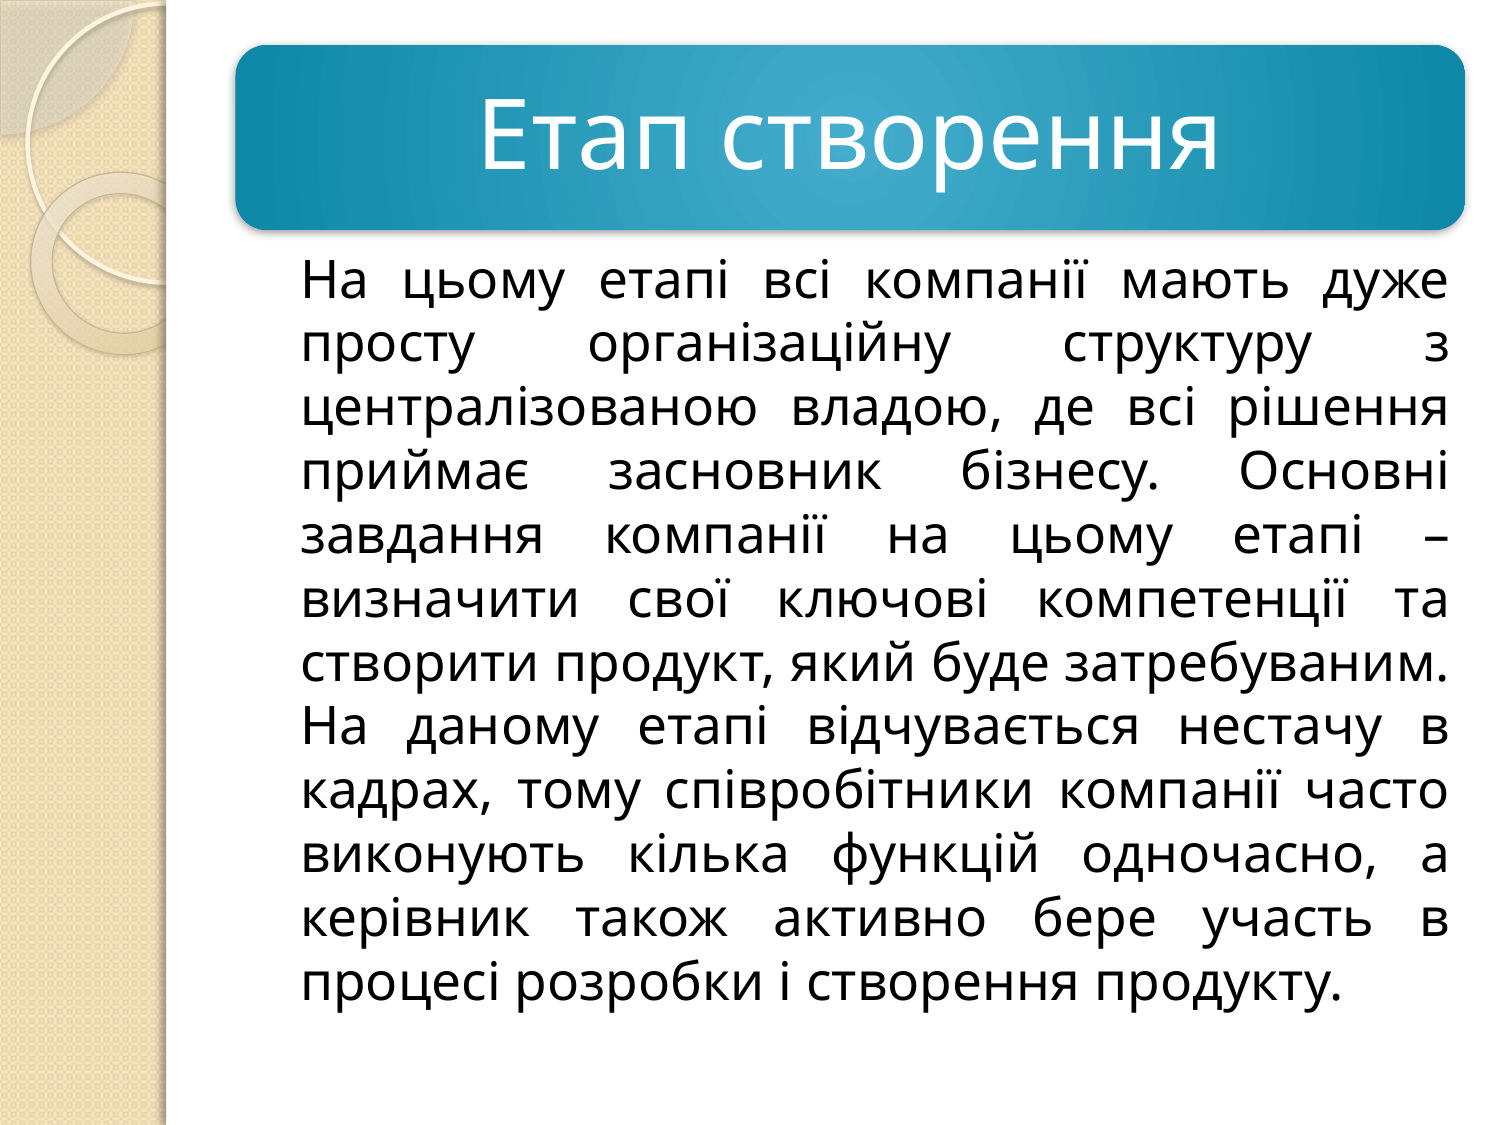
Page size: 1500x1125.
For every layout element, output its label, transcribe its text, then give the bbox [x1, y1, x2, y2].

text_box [235, 44, 1466, 233]
list На цьому етапі всі компанії мають дуже просту організаційну структуру з централізованою владою, де всі рішення приймає засновник бізнесу. Основні завдання компанії на цьому етапі – визначити свої ключові компетенції та створити продукт, який буде затребуваним. На даному етапі відчувається нестачу в кадрах, тому співробітники компанії часто виконують кілька функцій одночасно, а керівник також активно бере участь в процесі розробки і створення продукту. [235, 241, 1466, 1083]
